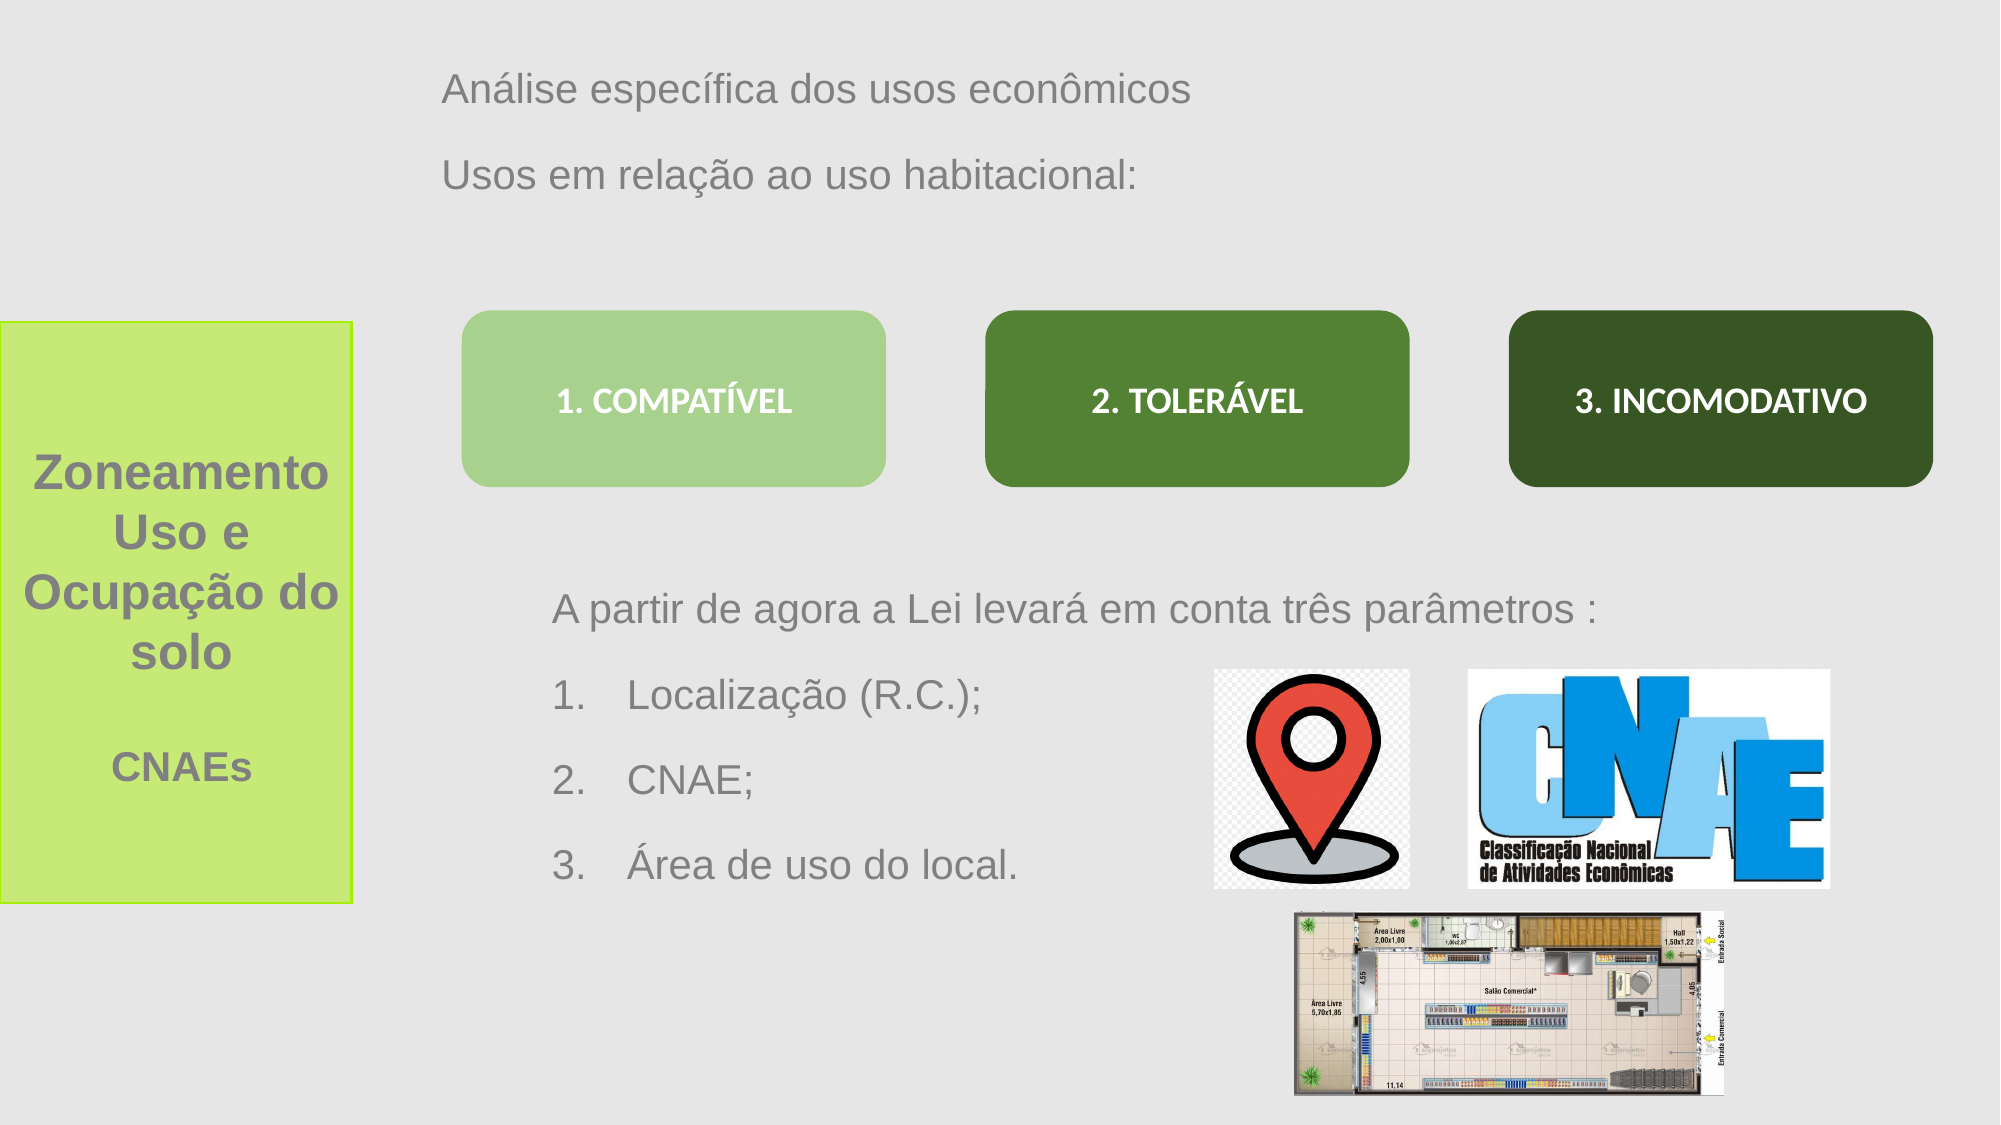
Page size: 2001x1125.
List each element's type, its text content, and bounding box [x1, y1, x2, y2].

text_box A partir de agora a Lei levará em conta três parâmetros : Localização (R.C.); CNAE; Área de uso do local. [461, 549, 1934, 646]
text_box Análise específica dos usos econômicos Usos em relação ao uso habitacional: [351, 29, 1886, 467]
text_box 3. INCOMODATIVO [1507, 309, 1935, 489]
picture [1467, 669, 1831, 889]
text_box Zoneamento Uso e Ocupação do solo CNAEs [0, 432, 406, 858]
text_box 1. COMPATÍVEL [460, 309, 888, 489]
picture [1214, 669, 1410, 889]
text_box [0, 321, 351, 432]
picture [1294, 911, 1724, 1096]
text_box 2. TOLERÁVEL [984, 309, 1411, 489]
text_box [0, 858, 353, 904]
